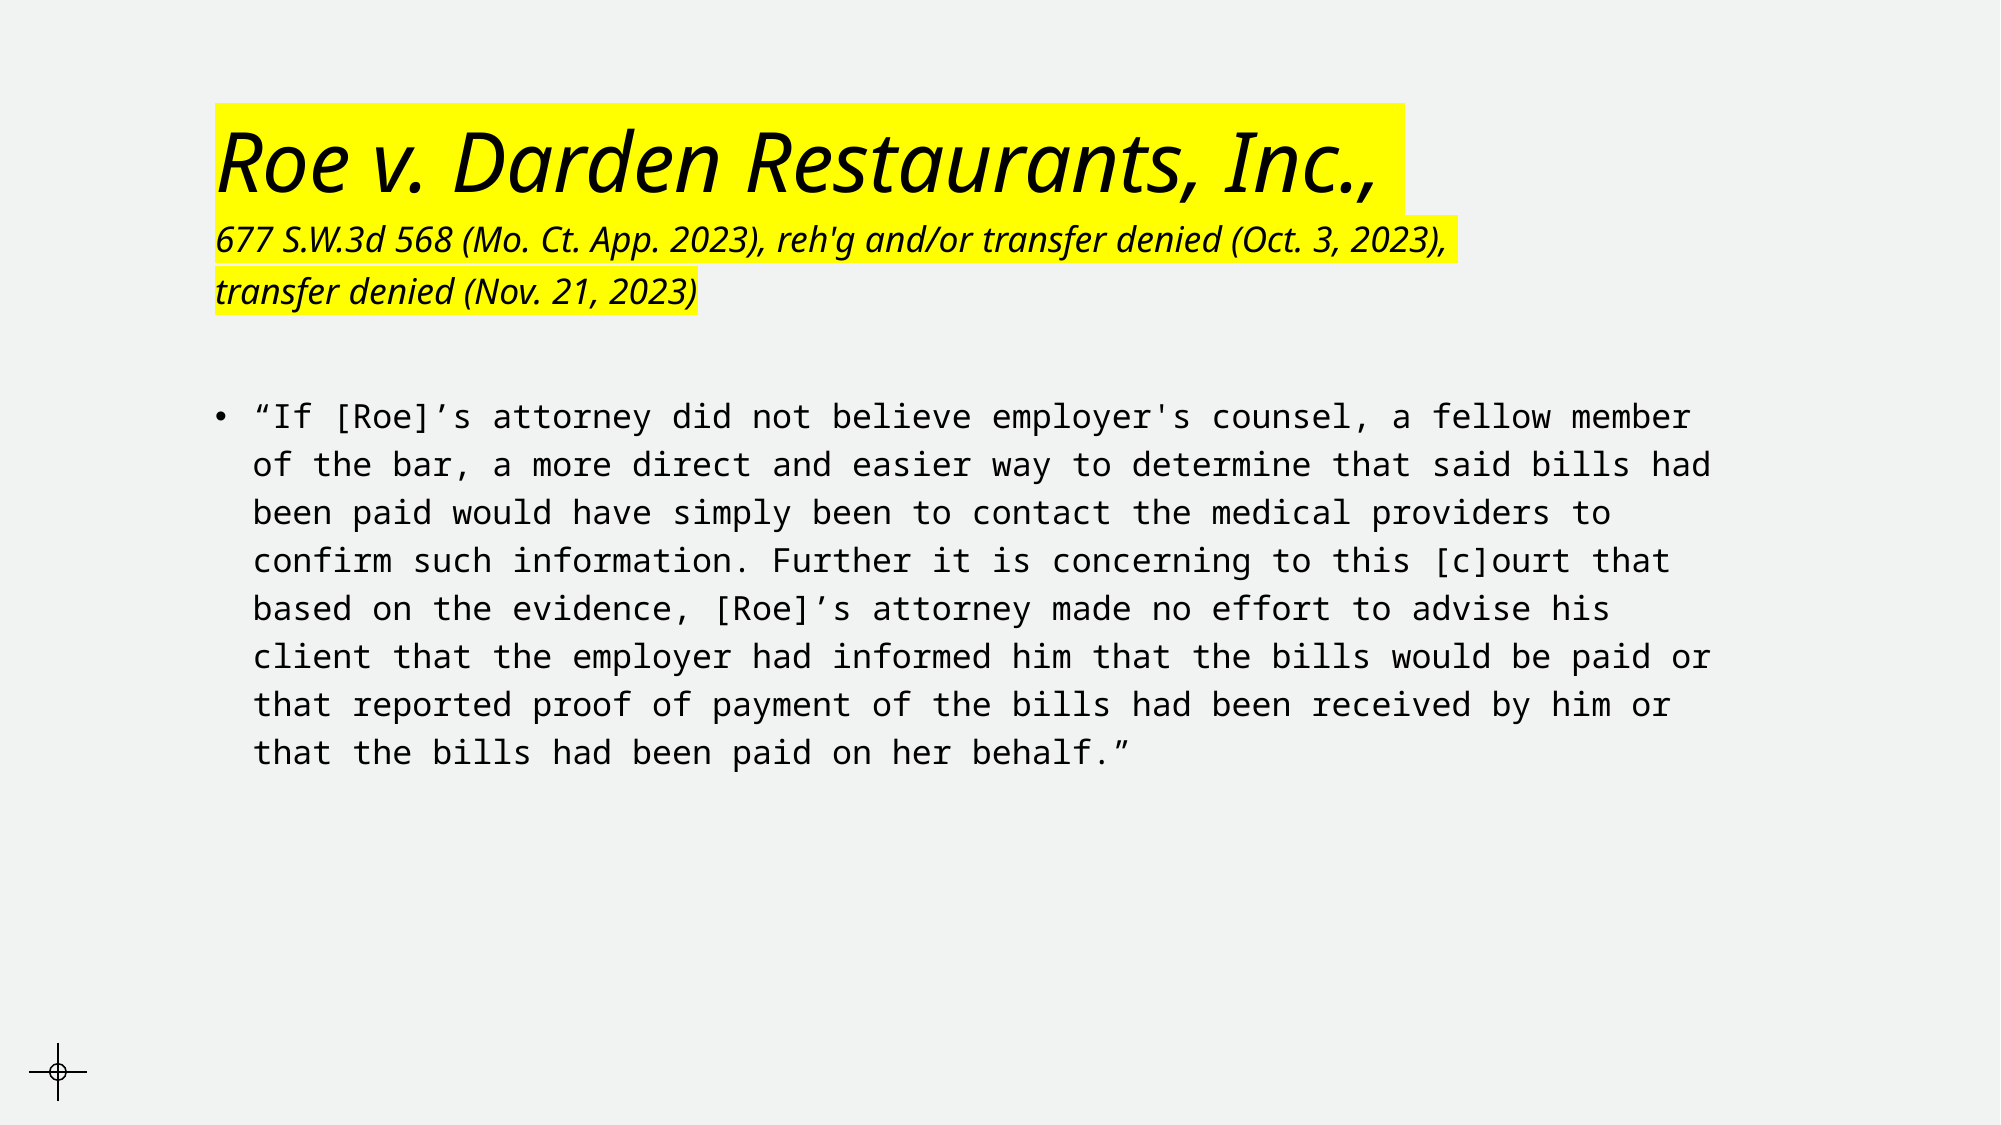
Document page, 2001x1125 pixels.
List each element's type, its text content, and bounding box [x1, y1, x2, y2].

title Roe v. Darden Restaurants, Inc., 677 S.W.3d 568 (Mo. Ct. App. 2023), reh'g and/or transfer denied (Oct. 3, 2023), transfer denied (Nov. 21, 2023) [200, 59, 1758, 319]
list “If [Roe]’s attorney did not believe employer's counsel, a fellow member of the bar, a more direct and easier way to determine that said bills had been paid would have simply been to contact the medical providers to confirm such information. Further it is concerning to this [c]ourt that based on the evidence, [Roe]’s attorney made no effort to advise his client that the employer had informed him that the bills would be paid or that reported proof of payment of the bills had been received by him or that the bills had been paid on her behalf.” [200, 380, 1758, 1013]
